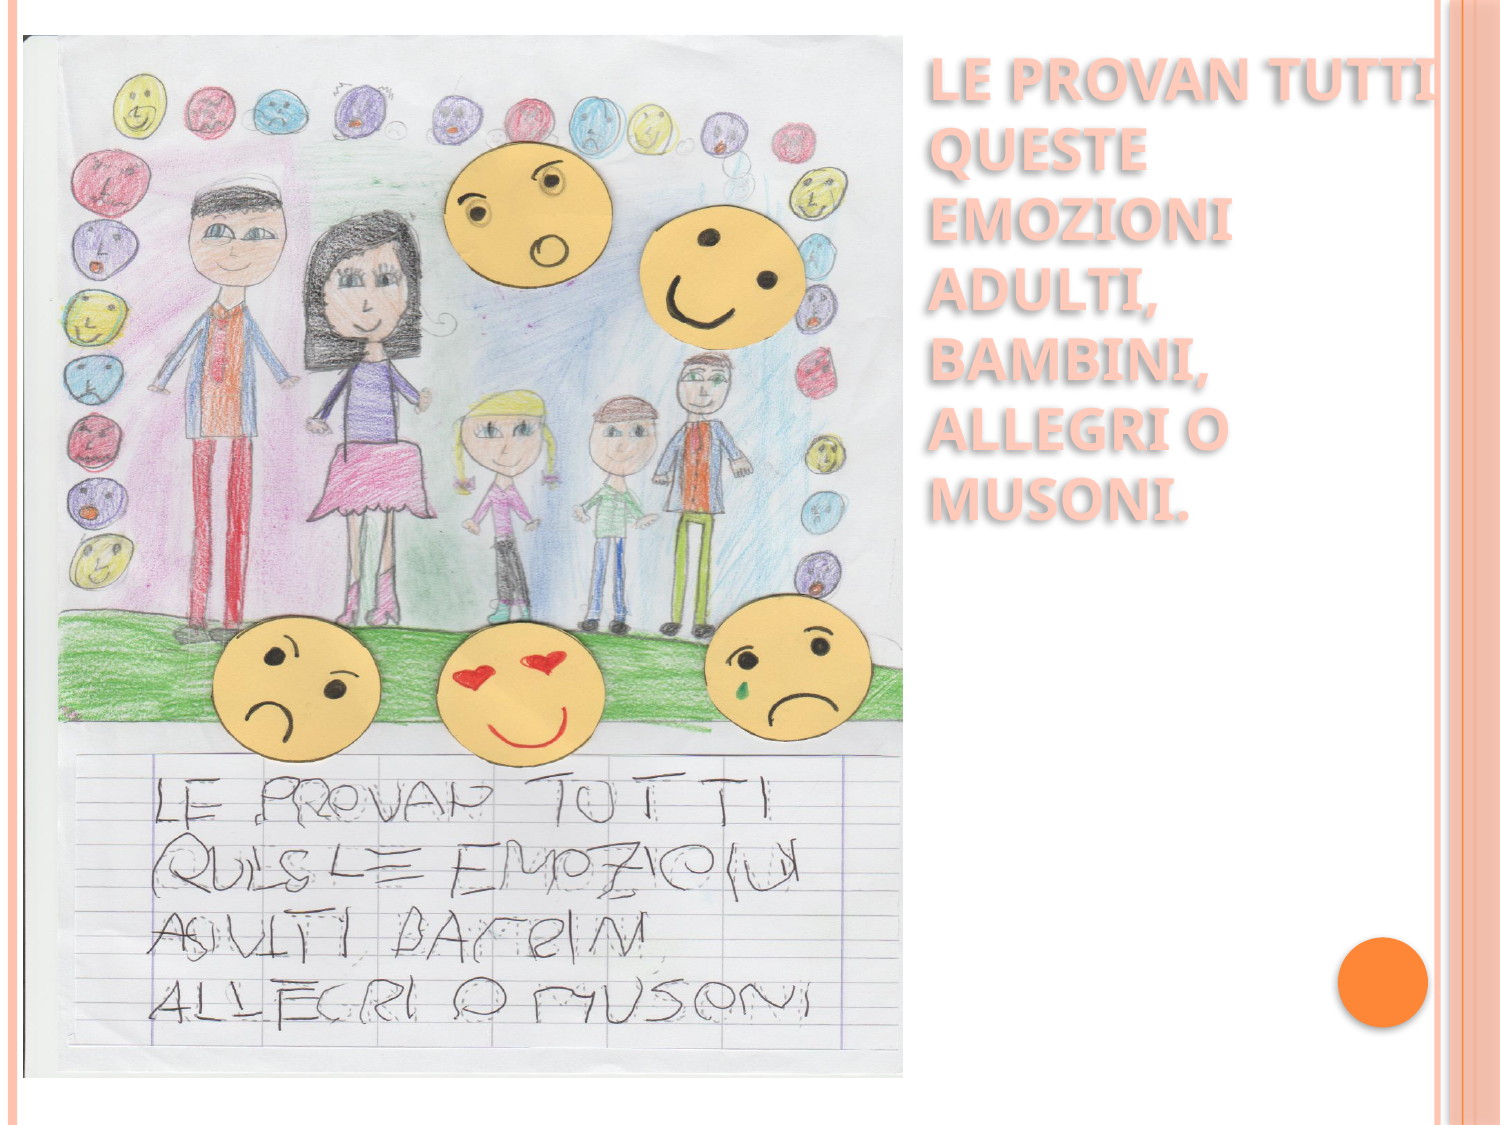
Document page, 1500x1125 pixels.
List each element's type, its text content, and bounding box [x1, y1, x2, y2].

picture [22, 34, 903, 1079]
text_box LE PROVAN TUTTI QUESTE EMOZIONI ADULTI, BAMBINI, ALLEGRI O MUSONI. [914, 35, 1465, 590]
